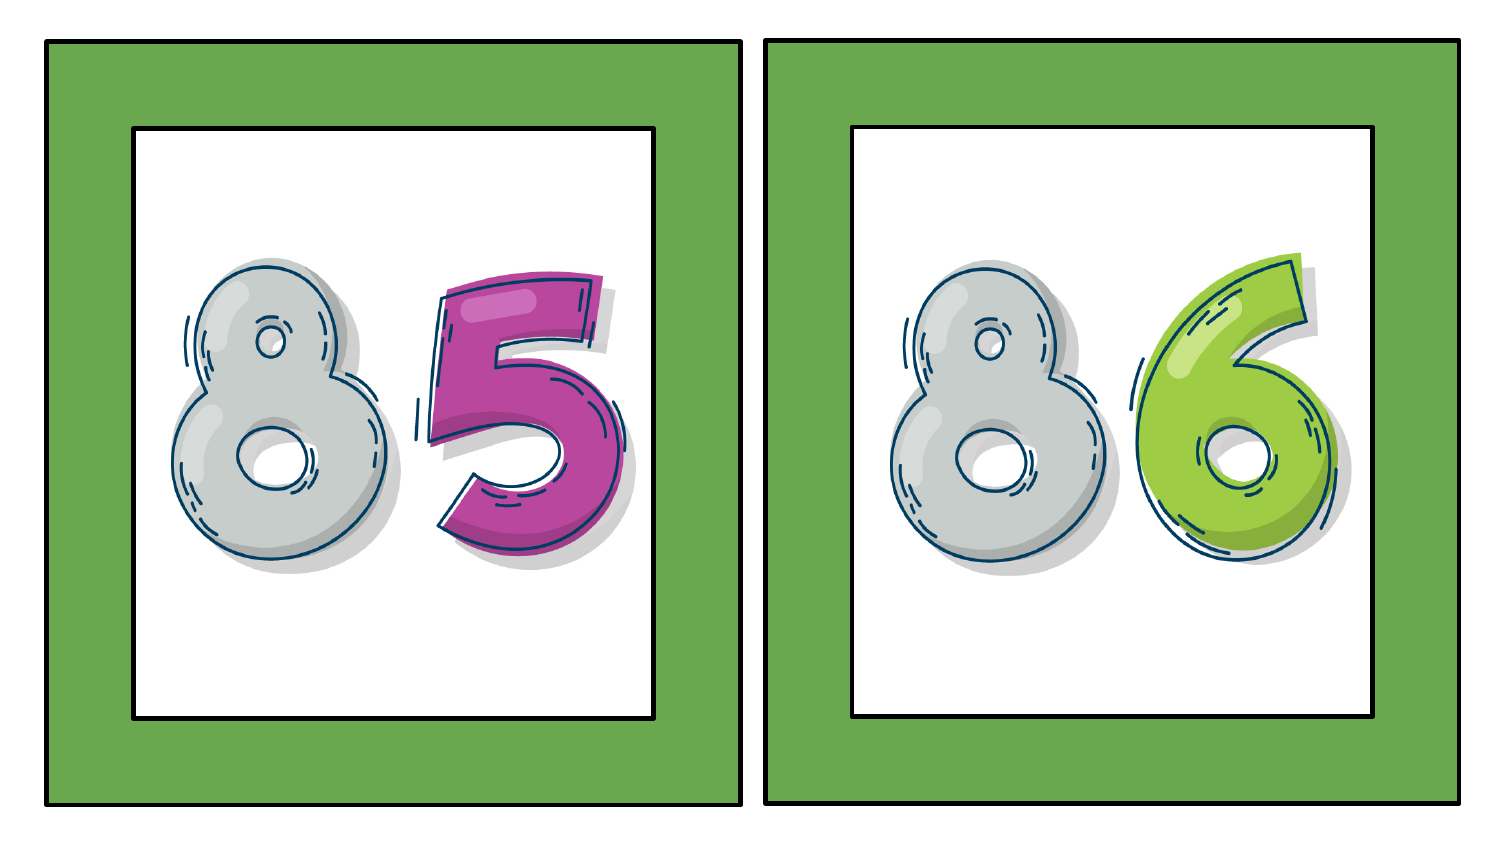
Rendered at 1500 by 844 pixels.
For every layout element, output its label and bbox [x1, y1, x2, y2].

text_box [765, 40, 1460, 804]
text_box [46, 41, 741, 806]
picture [873, 242, 1360, 592]
picture [155, 251, 643, 591]
